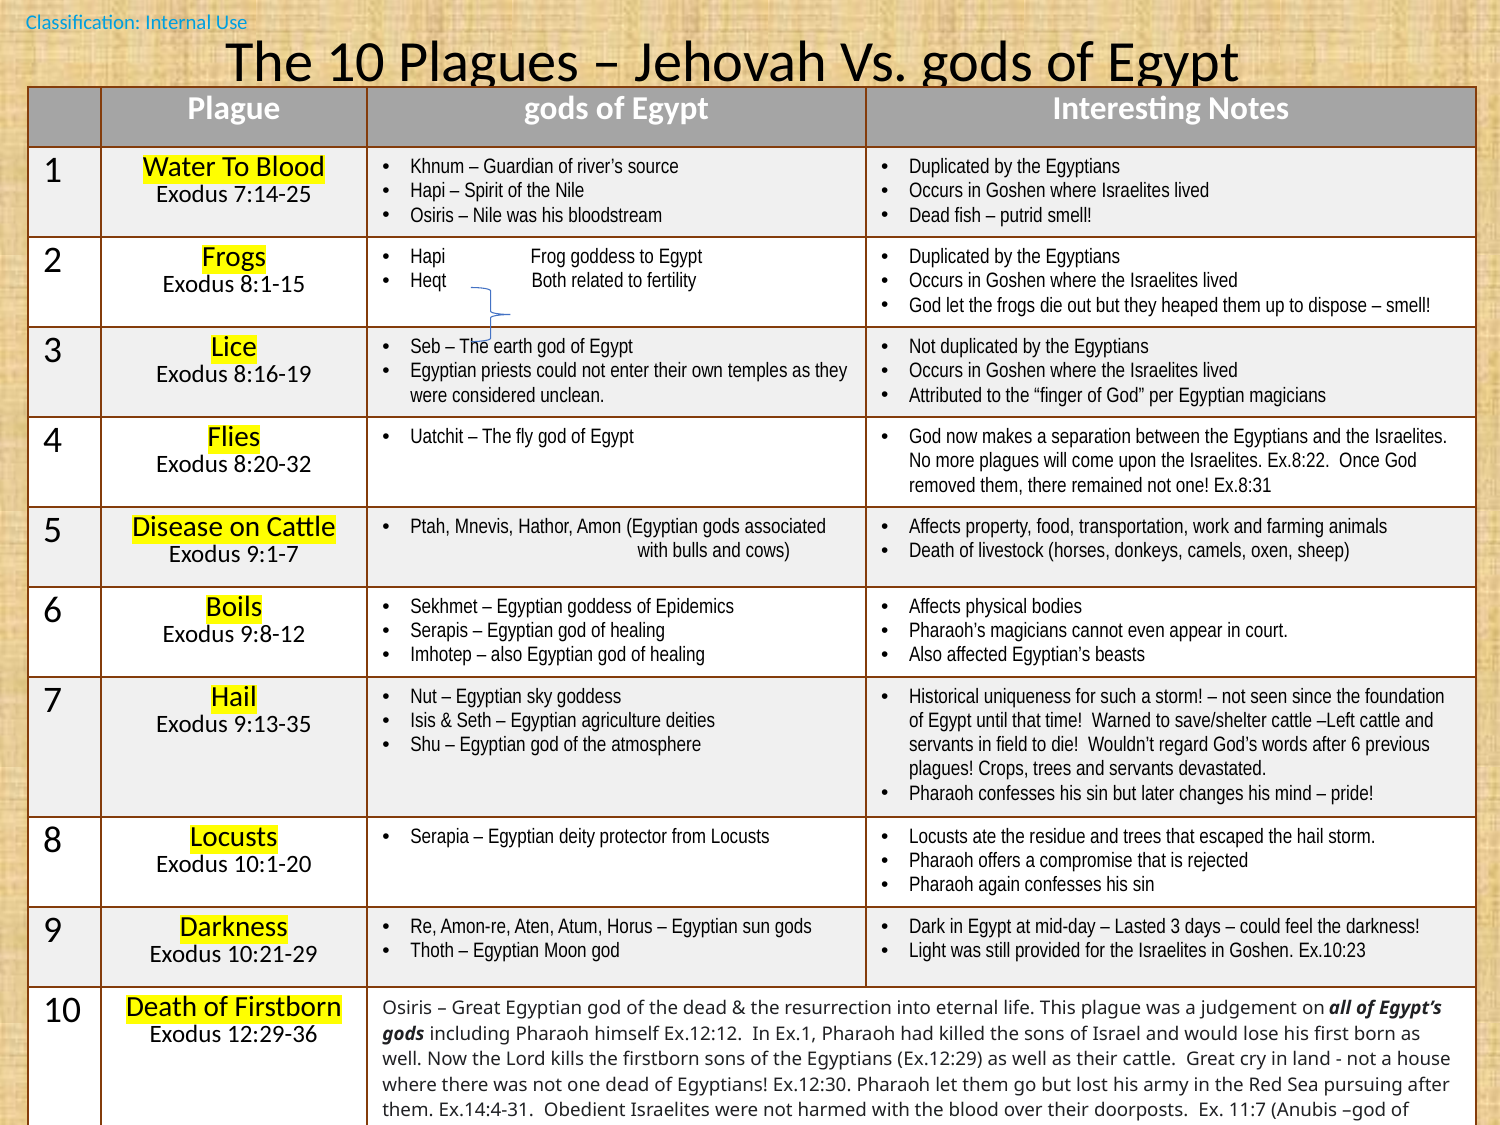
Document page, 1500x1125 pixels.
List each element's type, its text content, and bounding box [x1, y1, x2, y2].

table_cell Dark in Egypt at mid-day – Lasted 3 days – could feel the darkness! Light was still provided for the Israelites in Goshen. Ex.10:23 [867, 908, 1475, 986]
table_cell Boils Exodus 9:8-12 [102, 588, 366, 676]
table_cell Affects property, food, transportation, work and farming animals Death of livestock (horses, donkeys, camels, oxen, sheep) [867, 508, 1475, 586]
table_cell Re, Amon-re, Aten, Atum, Horus – Egyptian sun gods Thoth – Egyptian Moon god [368, 908, 865, 986]
table_cell Locusts ate the residue and trees that escaped the hail storm. Pharaoh offers a compromise that is rejected Pharaoh again confesses his sin [867, 818, 1475, 906]
table_cell 9 [29, 908, 100, 986]
text_box [470, 286, 511, 343]
table_cell 4 [29, 418, 100, 506]
table_header [29, 88, 100, 146]
table_cell 3 [29, 328, 100, 416]
table_cell Sekhmet – Egyptian goddess of Epidemics Serapis – Egyptian god of healing Imhotep – also Egyptian god of healing [368, 588, 865, 676]
table_cell Khnum – Guardian of river’s source Hapi – Spirit of the Nile Osiris – Nile was his bloodstream [368, 148, 865, 236]
table_cell 7 [29, 678, 100, 816]
table_cell 1 [29, 148, 100, 236]
table_cell Ptah, Mnevis, Hathor, Amon (Egyptian gods associated with bulls and cows) [368, 508, 865, 586]
table_cell Hail Exodus 9:13-35 [102, 678, 366, 816]
table_cell Duplicated by the Egyptians Occurs in Goshen where the Israelites lived God let the frogs die out but they heaped them up to dispose – smell! [867, 238, 1475, 326]
table_header Interesting Notes [867, 88, 1475, 146]
table_cell Flies Exodus 8:20-32 [102, 418, 366, 506]
table_cell Water To Blood Exodus 7:14-25 [102, 148, 366, 236]
table_cell Darkness Exodus 10:21-29 [102, 908, 366, 986]
table_cell Osiris – Great Egyptian god of the dead & the resurrection into eternal life. This plague was a judgement on all of Egypt’s gods including Pharaoh himself Ex.12:12. In Ex.1, Pharaoh had killed the sons of Israel and would lose his first born as well. Now the Lord kills the firstborn sons of the Egyptians (Ex.12:29) as well as their cattle. Great cry in land - not a house where there was not one dead of Egyptians! Ex.12:30. Pharaoh let them go but lost his army in the Red Sea pursuing after them. Ex.14:4-31. Obedient Israelites were not harmed with the blood over their doorposts. Ex. 11:7 (Anubis –god of death in form of a dog) [368, 988, 1475, 1125]
table_header Plague [102, 88, 366, 146]
table_cell Hapi Frog goddess to Egypt Heqt Both related to fertility [368, 238, 865, 326]
table_cell Frogs Exodus 8:1-15 [102, 238, 366, 326]
table_cell Duplicated by the Egyptians Occurs in Goshen where Israelites lived Dead fish – putrid smell! [867, 148, 1475, 236]
table_cell 6 [29, 588, 100, 676]
table_cell Seb – The earth god of Egypt Egyptian priests could not enter their own temples as they were considered unclean. [368, 328, 865, 416]
table_cell Disease on Cattle Exodus 9:1-7 [102, 508, 366, 586]
table_cell Not duplicated by the Egyptians Occurs in Goshen where the Israelites lived Attributed to the “finger of God” per Egyptian magicians [867, 328, 1475, 416]
table_cell Lice Exodus 8:16-19 [102, 328, 366, 416]
table_cell Affects physical bodies Pharaoh’s magicians cannot even appear in court. Also affected Egyptian’s beasts [867, 588, 1475, 676]
table_cell Uatchit – The fly god of Egypt [368, 418, 865, 506]
picture [0, 0, 1500, 1125]
table_cell 2 [29, 238, 100, 326]
table_cell 5 [29, 508, 100, 586]
table_cell 8 [29, 818, 100, 906]
table_cell Locusts Exodus 10:1-20 [102, 818, 366, 906]
text_box The 10 Plagues – Jehovah Vs. gods of Egypt [210, 15, 1256, 86]
table_cell Serapia – Egyptian deity protector from Locusts [368, 818, 865, 906]
table_cell 10 [29, 988, 100, 1125]
table_cell Nut – Egyptian sky goddess Isis & Seth – Egyptian agriculture deities Shu – Egyptian god of the atmosphere [368, 678, 865, 816]
table_cell Historical uniqueness for such a storm! – not seen since the foundation of Egypt until that time! Warned to save/shelter cattle –Left cattle and servants in field to die! Wouldn’t regard God’s words after 6 previous plagues! Crops, trees and servants devastated. Pharaoh confesses his sin but later changes his mind – pride! [867, 678, 1475, 816]
table_cell Death of Firstborn Exodus 12:29-36 [102, 988, 366, 1125]
table_cell God now makes a separation between the Egyptians and the Israelites. No more plagues will come upon the Israelites. Ex.8:22. Once God removed them, there remained not one! Ex.8:31 [867, 418, 1475, 506]
table_header gods of Egypt [368, 88, 865, 146]
